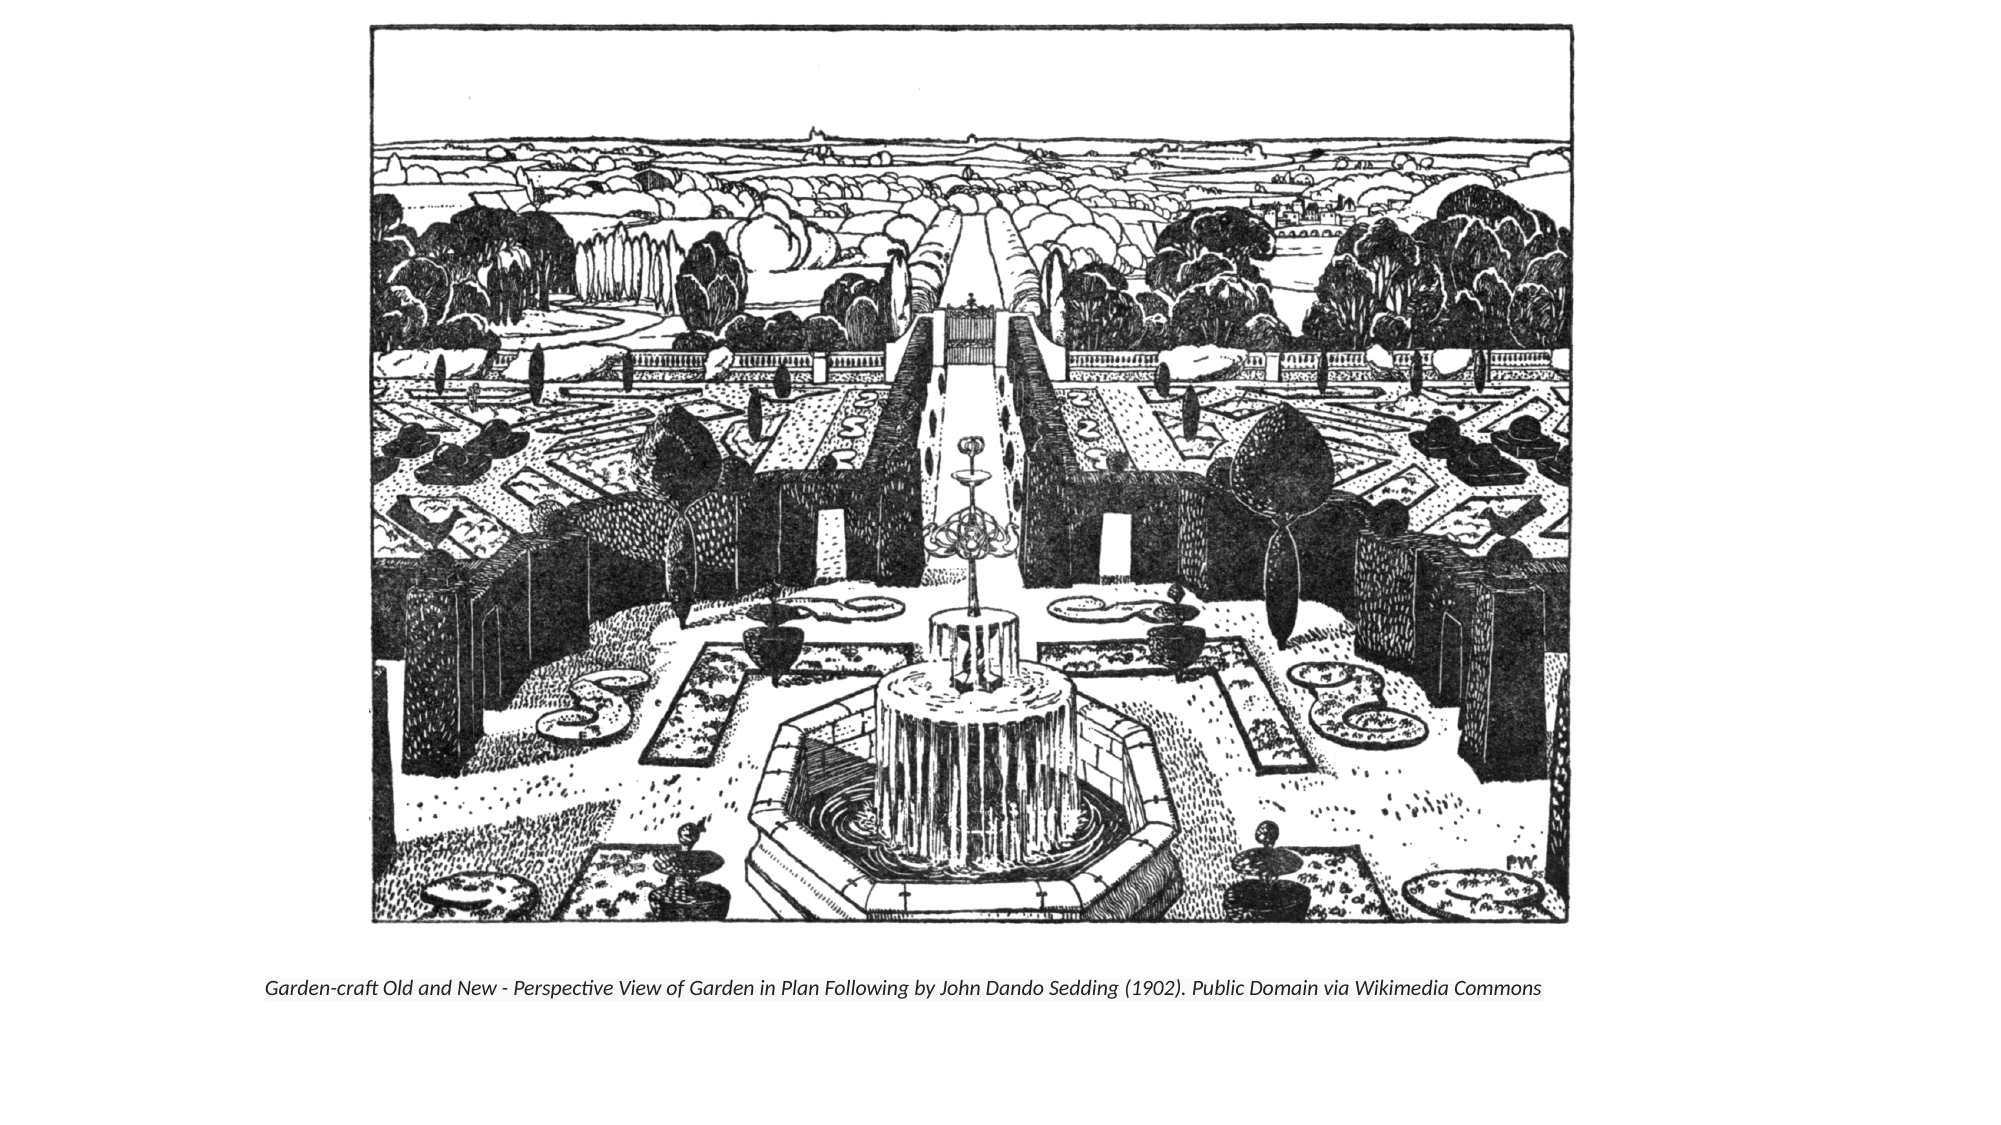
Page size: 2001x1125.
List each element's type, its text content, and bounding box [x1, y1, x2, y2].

subtitle Garden-craft Old and New - Perspective View of Garden in Plan Following by John Dando Sedding (1902). Public Domain via Wikimedia Commons [249, 962, 1750, 1018]
picture [368, 22, 1575, 925]
